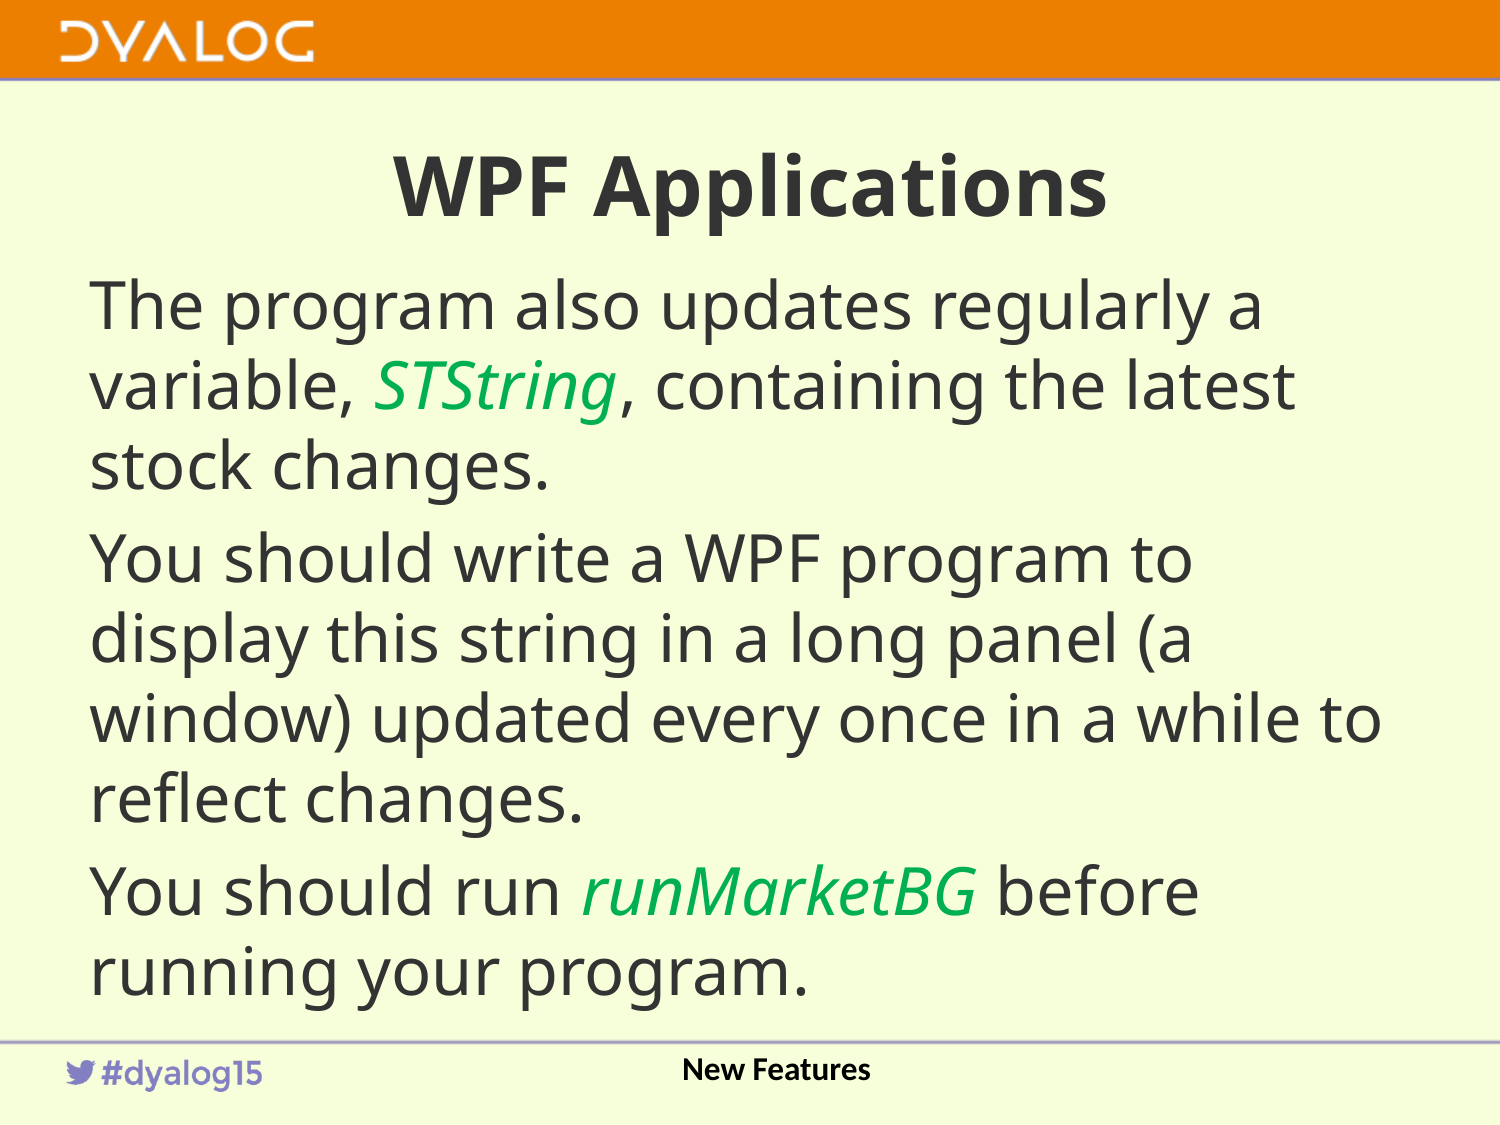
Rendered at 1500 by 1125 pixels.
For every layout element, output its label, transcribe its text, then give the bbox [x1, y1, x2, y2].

title WPF Applications [76, 125, 1427, 256]
picture [0, 0, 1500, 1125]
list The program also updates regularly a variable, STString, containing the latest stock changes. You should write a WPF program to display this string in a long panel (a window) updated every once in a while to reflect changes. You should run runMarketBG before running your program. [75, 255, 1425, 958]
footer New Features [667, 1039, 892, 1100]
